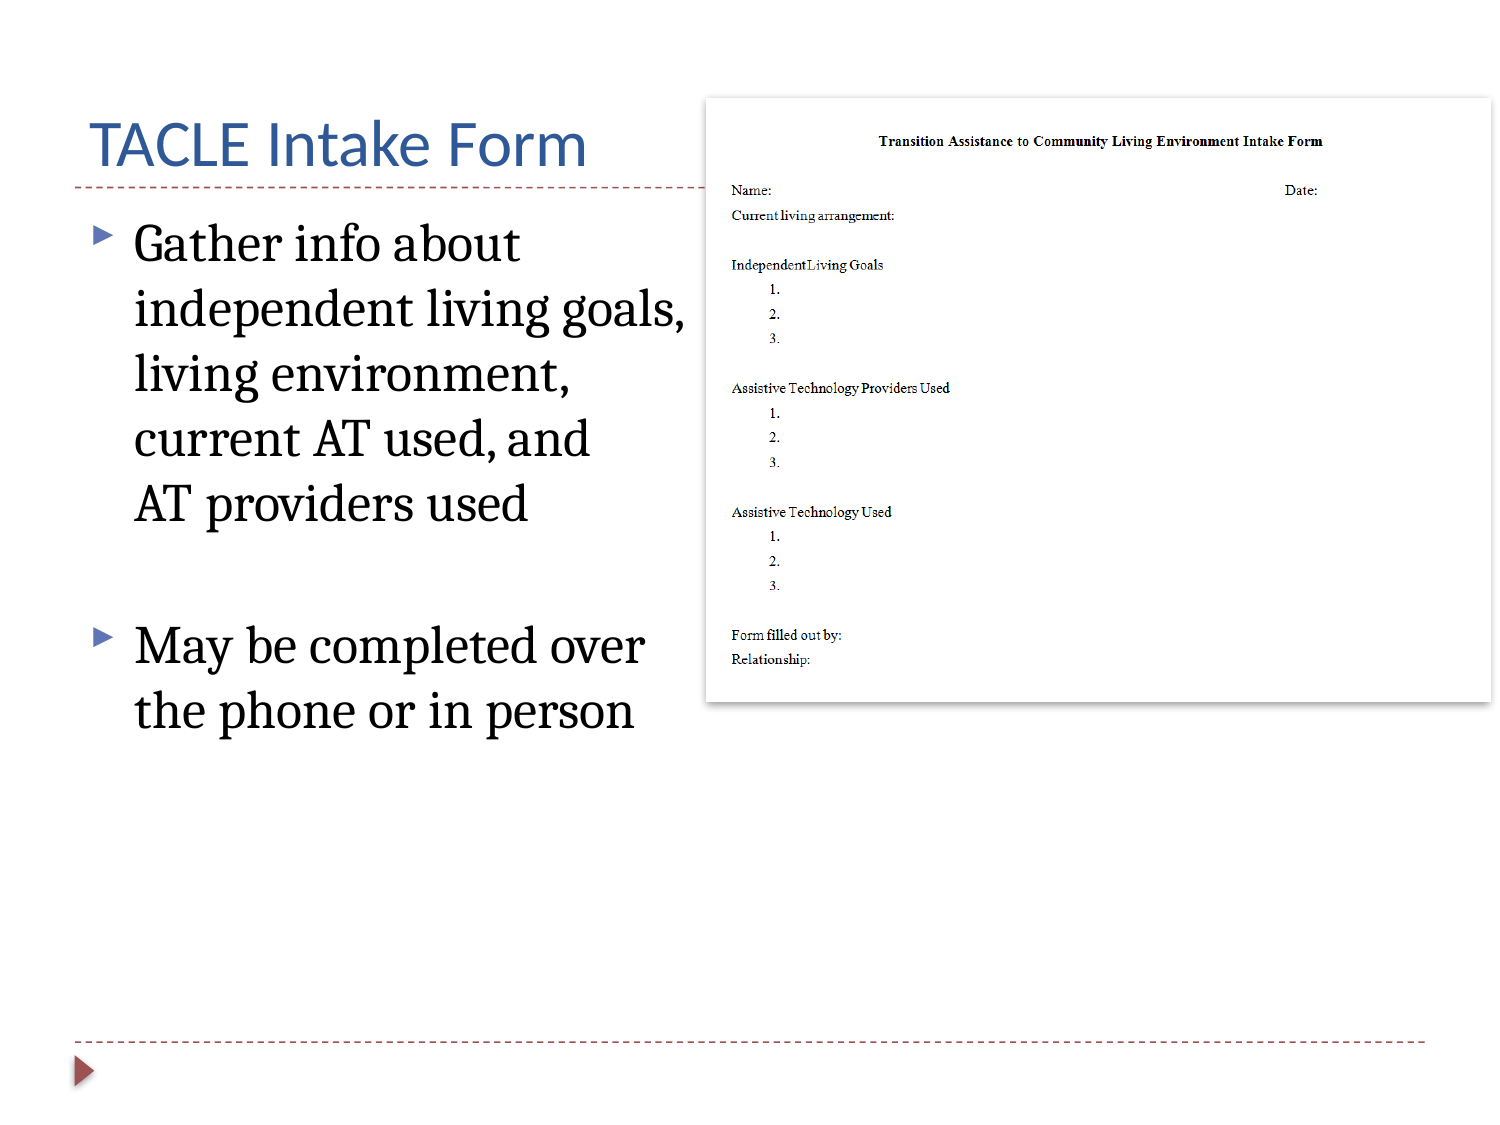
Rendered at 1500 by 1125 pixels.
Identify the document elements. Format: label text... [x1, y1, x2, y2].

picture [720, 112, 1477, 688]
title TACLE Intake Form [75, 24, 1425, 188]
list Gather info about independent living goals, living environment, current AT used, and AT providers used May be completed over the phone or in person [75, 200, 1425, 1010]
